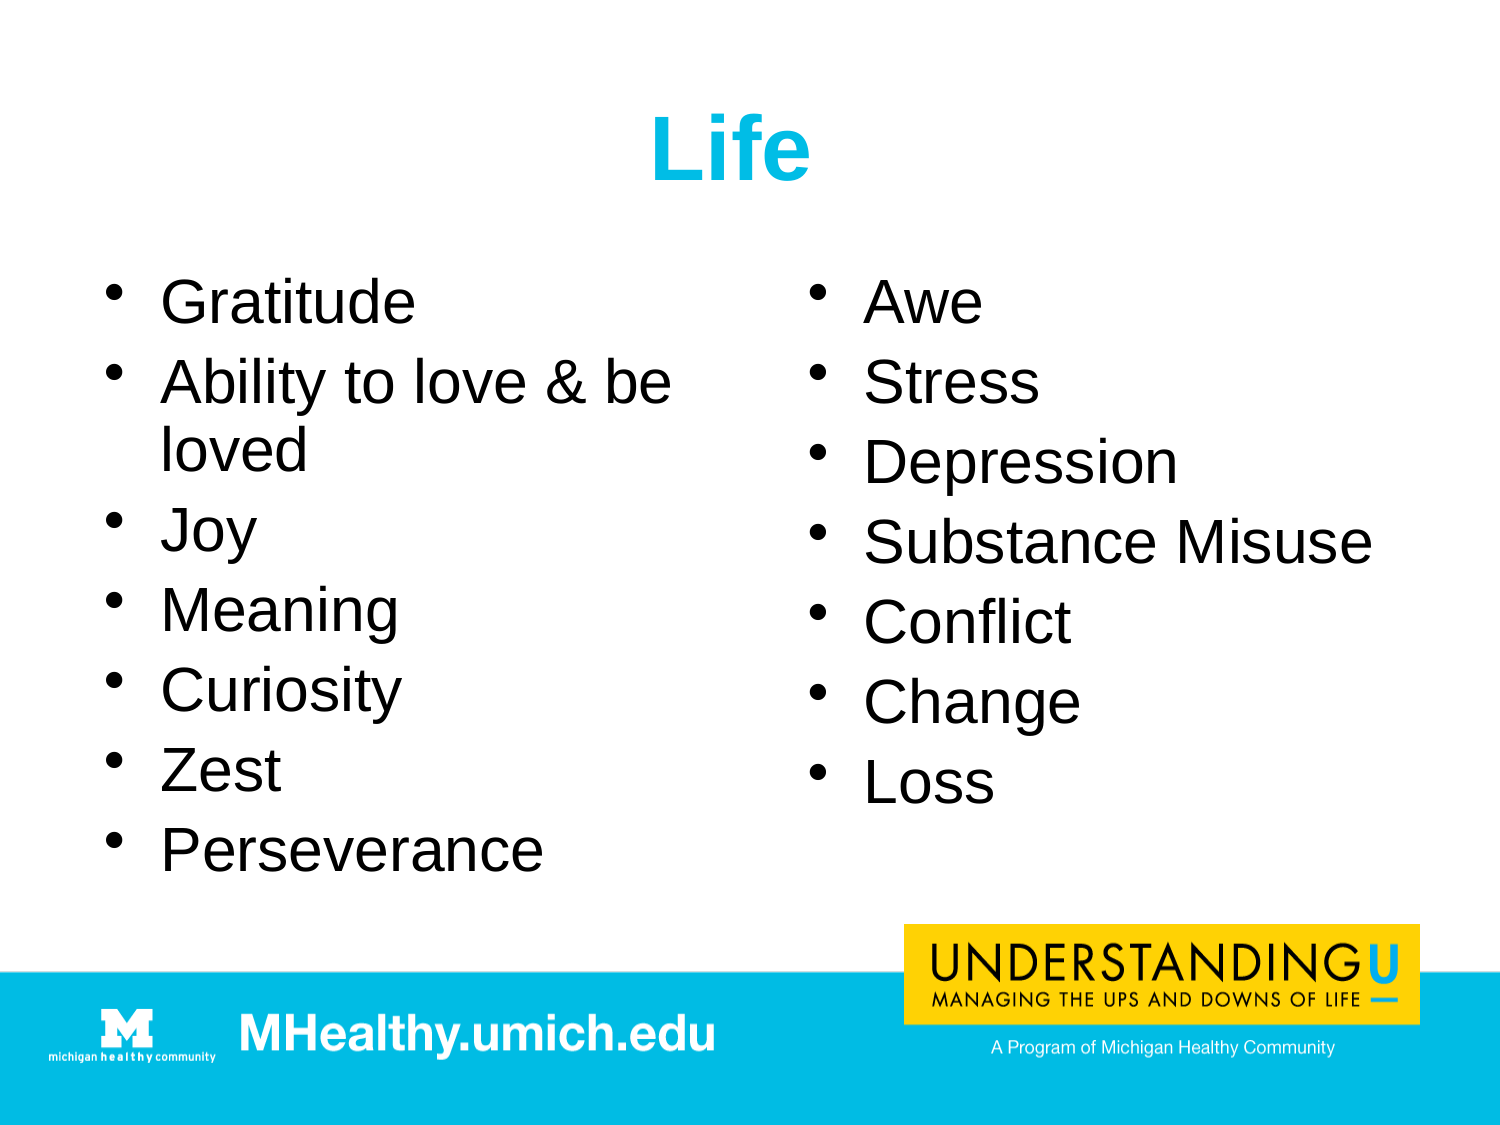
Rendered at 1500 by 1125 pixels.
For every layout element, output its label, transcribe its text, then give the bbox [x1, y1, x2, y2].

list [0, 924, 1500, 1125]
list Gratitude Ability to love & be loved Joy Meaning Curiosity Zest Perseverance Awe Stress Depression Substance Misuse Conflict Change Loss [50, 262, 1450, 923]
title Life [50, 50, 1413, 238]
